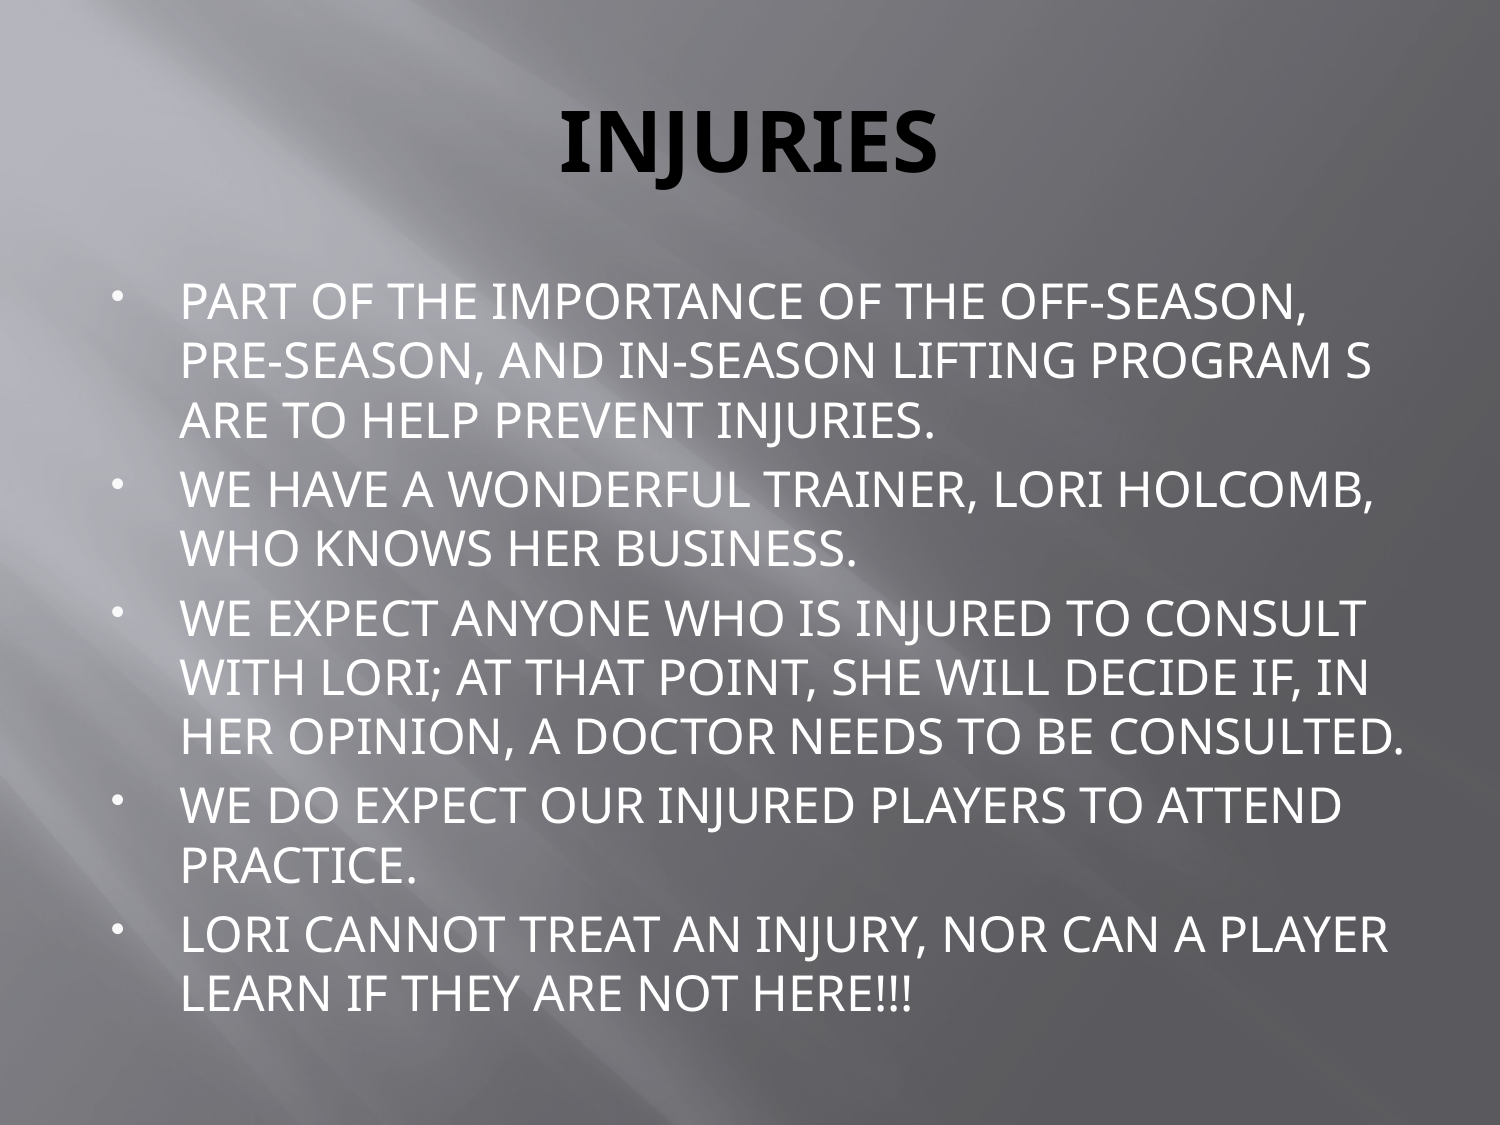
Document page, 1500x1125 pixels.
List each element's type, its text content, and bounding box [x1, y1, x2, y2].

list PART OF THE IMPORTANCE OF THE OFF-SEASON, PRE-SEASON, AND IN-SEASON LIFTING PROGRAM S ARE TO HELP PREVENT INJURIES. WE HAVE A WONDERFUL TRAINER, LORI HOLCOMB, WHO KNOWS HER BUSINESS. WE EXPECT ANYONE WHO IS INJURED TO CONSULT WITH LORI; AT THAT POINT, SHE WILL DECIDE IF, IN HER OPINION, A DOCTOR NEEDS TO BE CONSULTED. WE DO EXPECT OUR INJURED PLAYERS TO ATTEND PRACTICE. LORI CANNOT TREAT AN INJURY, NOR CAN A PLAYER LEARN IF THEY ARE NOT HERE!!! [75, 262, 1425, 1035]
title INJURIES [75, 45, 1425, 233]
